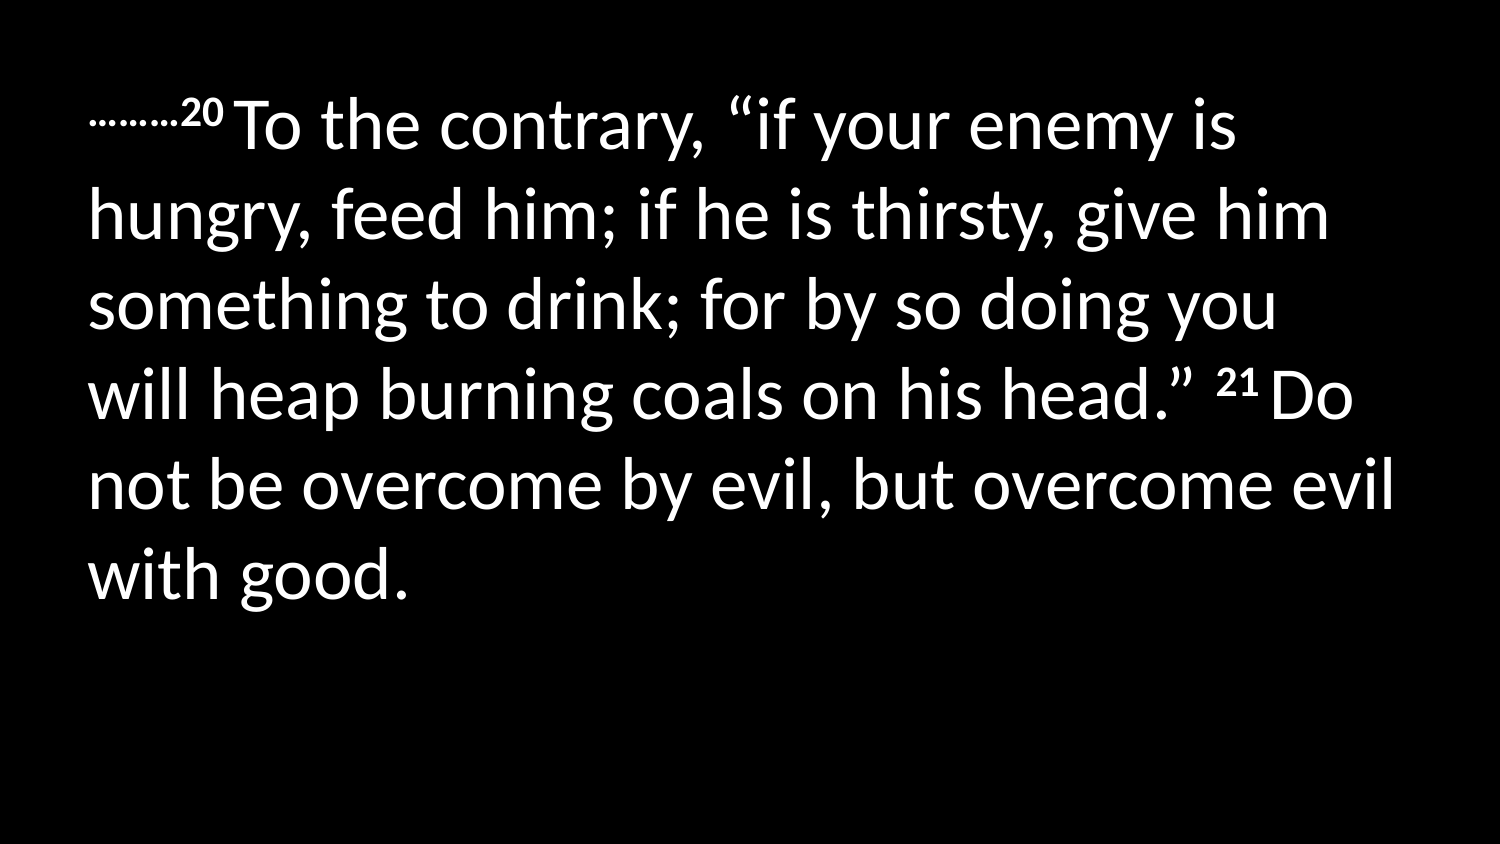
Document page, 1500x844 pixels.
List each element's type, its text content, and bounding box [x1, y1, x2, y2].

text_box ………20 To the contrary, “if your enemy is hungry, feed him; if he is thirsty, give him something to drink; for by so doing you will heap burning coals on his head.” 21 Do not be overcome by evil, but overcome evil with good. [72, 66, 1417, 622]
